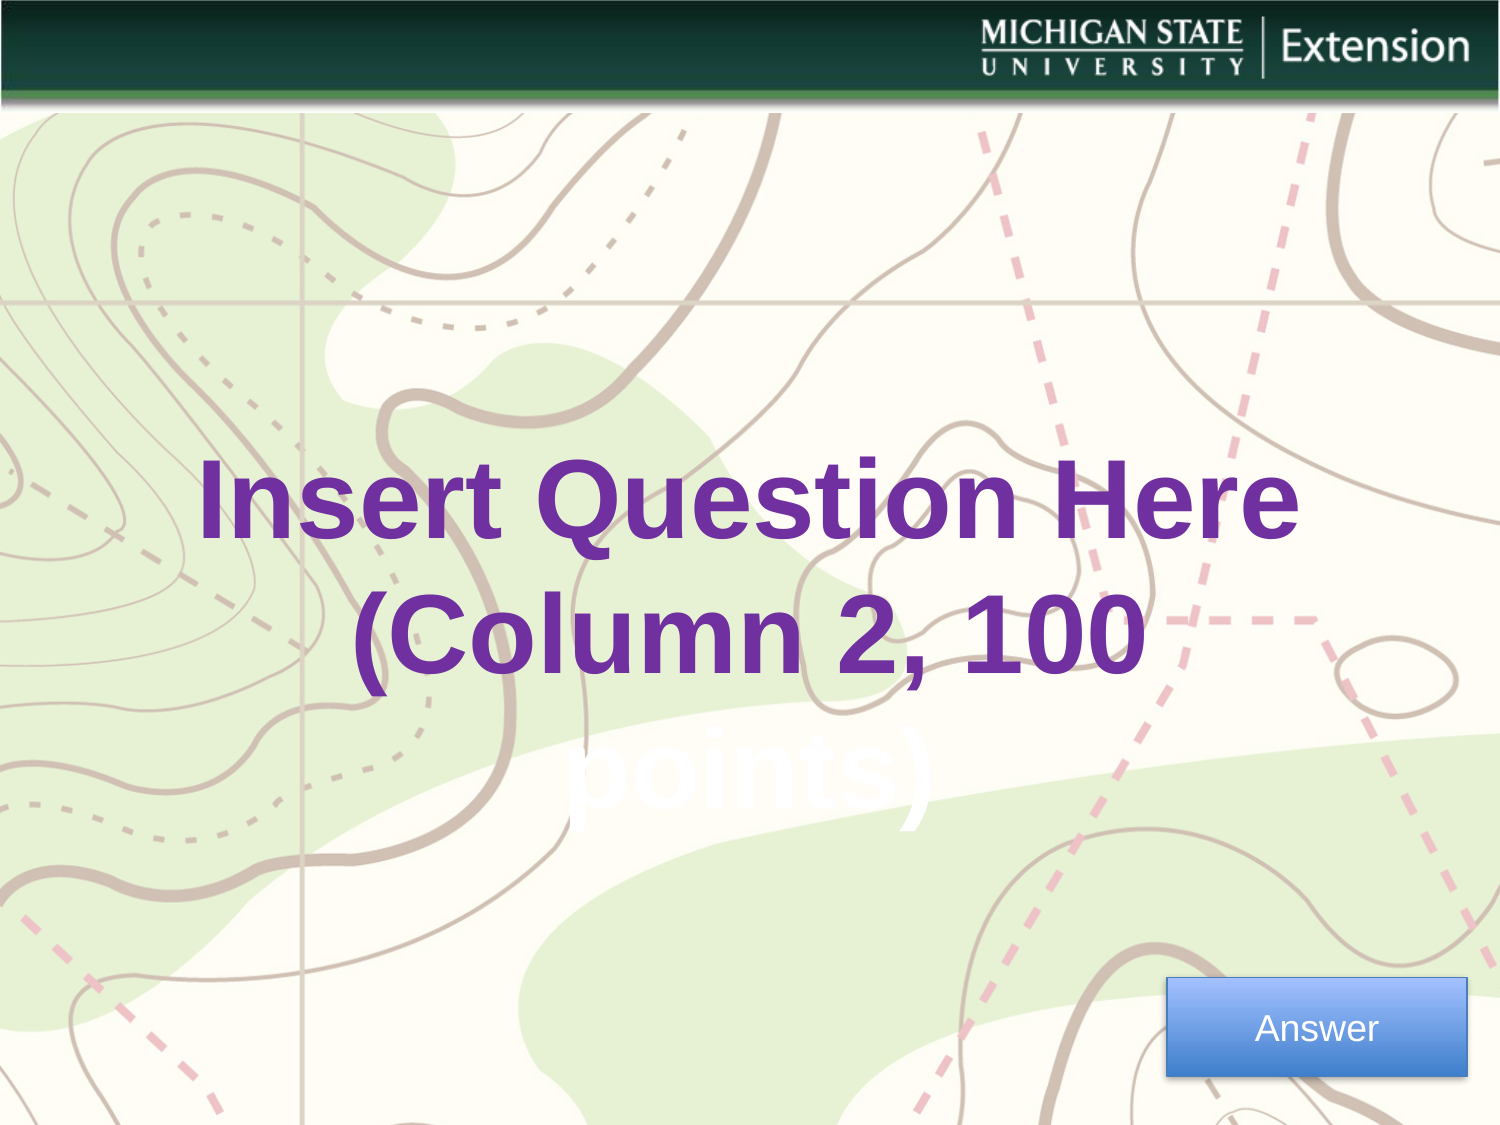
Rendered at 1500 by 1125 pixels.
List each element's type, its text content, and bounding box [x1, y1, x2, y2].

text_box Insert Question Here (Column 2, 100 points) [165, 418, 1335, 839]
text_box Answer [1166, 977, 1468, 1077]
picture [0, 0, 1500, 113]
